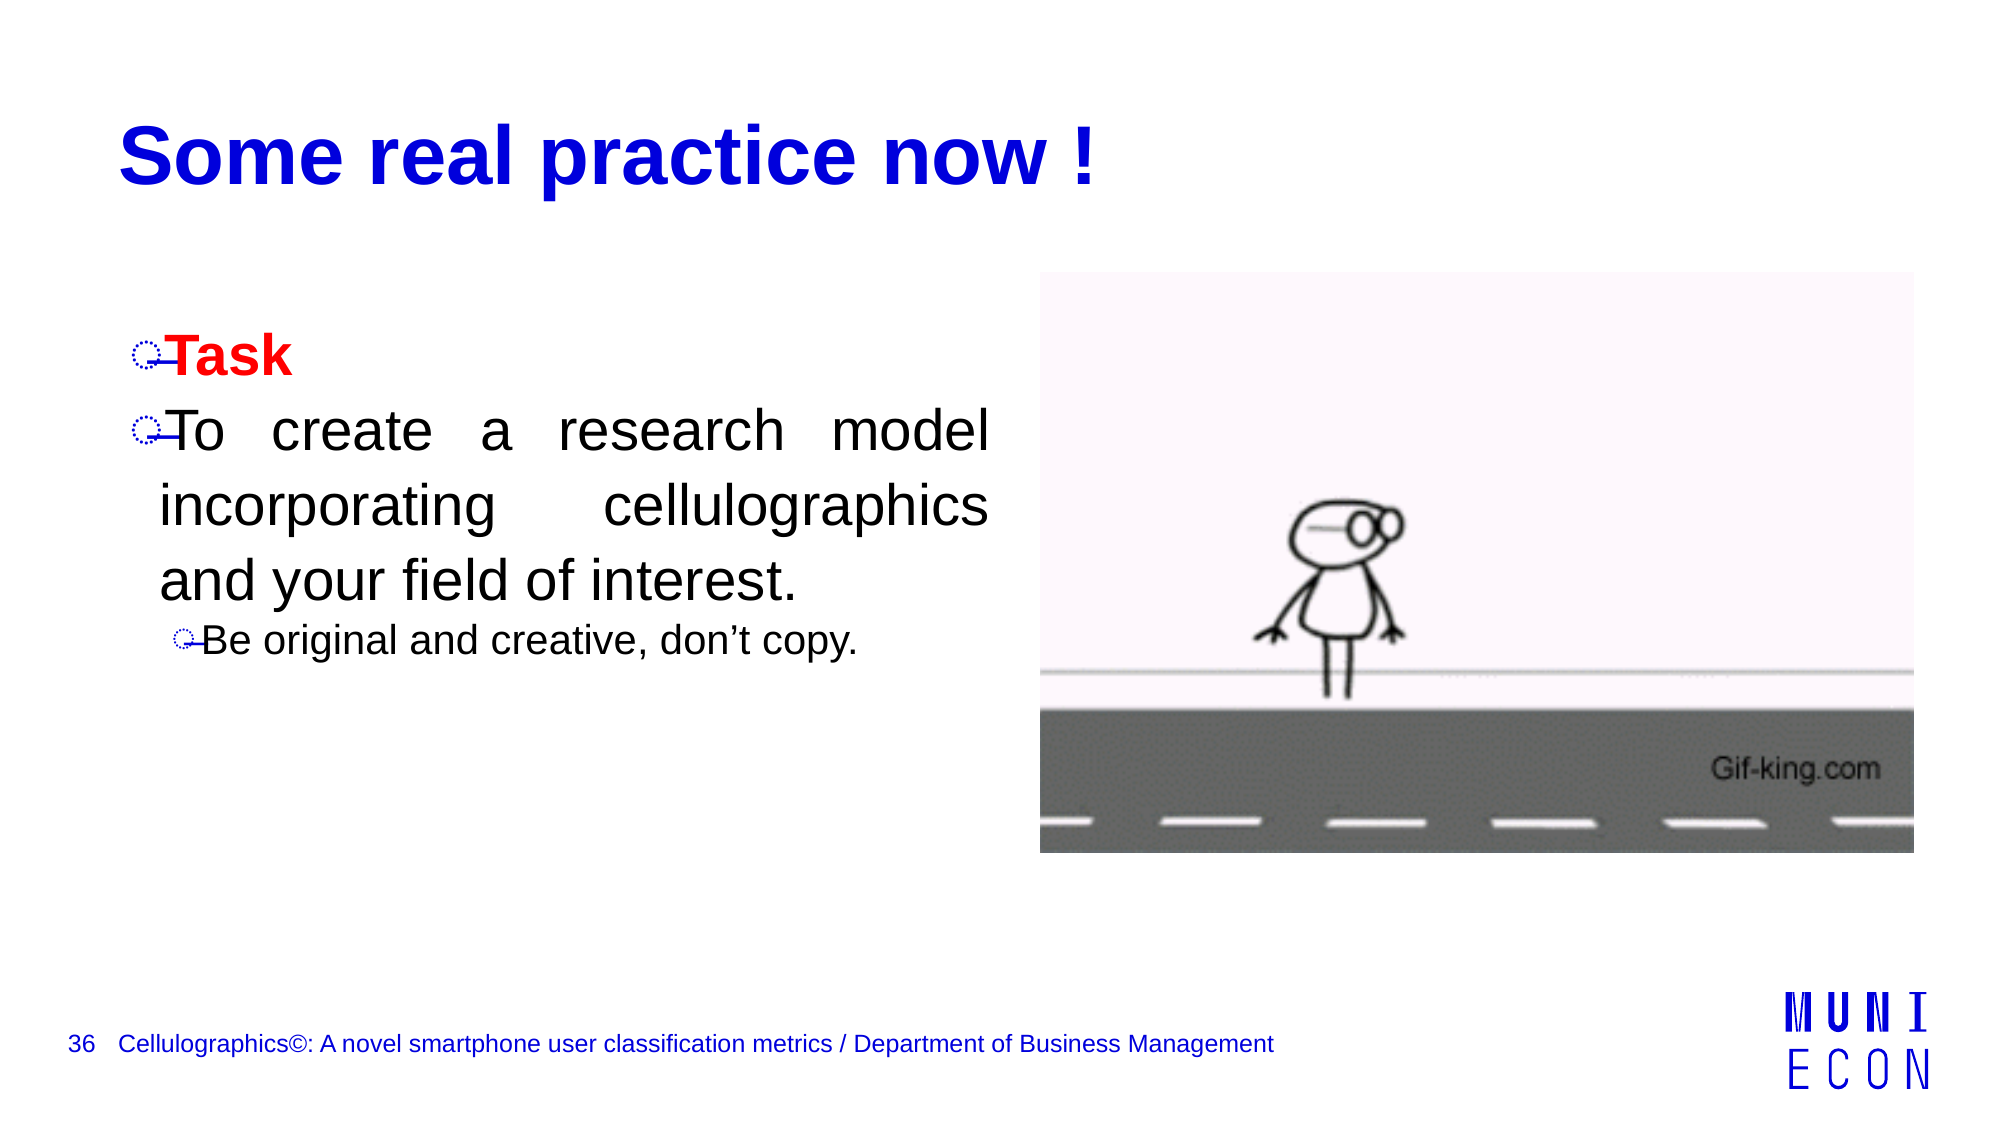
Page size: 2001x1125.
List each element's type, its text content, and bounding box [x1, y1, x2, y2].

text_box Task To create a research model incorporating cellulographics and your field of interest. Be original and creative, don’t copy. [118, 312, 991, 957]
title Some real practice now ! [118, 118, 1883, 193]
slide_number 36 [67, 1021, 110, 1063]
picture [1040, 272, 1914, 853]
footer Cellulographics©: A novel smartphone user classification metrics / Department of Business Management [118, 1021, 1418, 1063]
